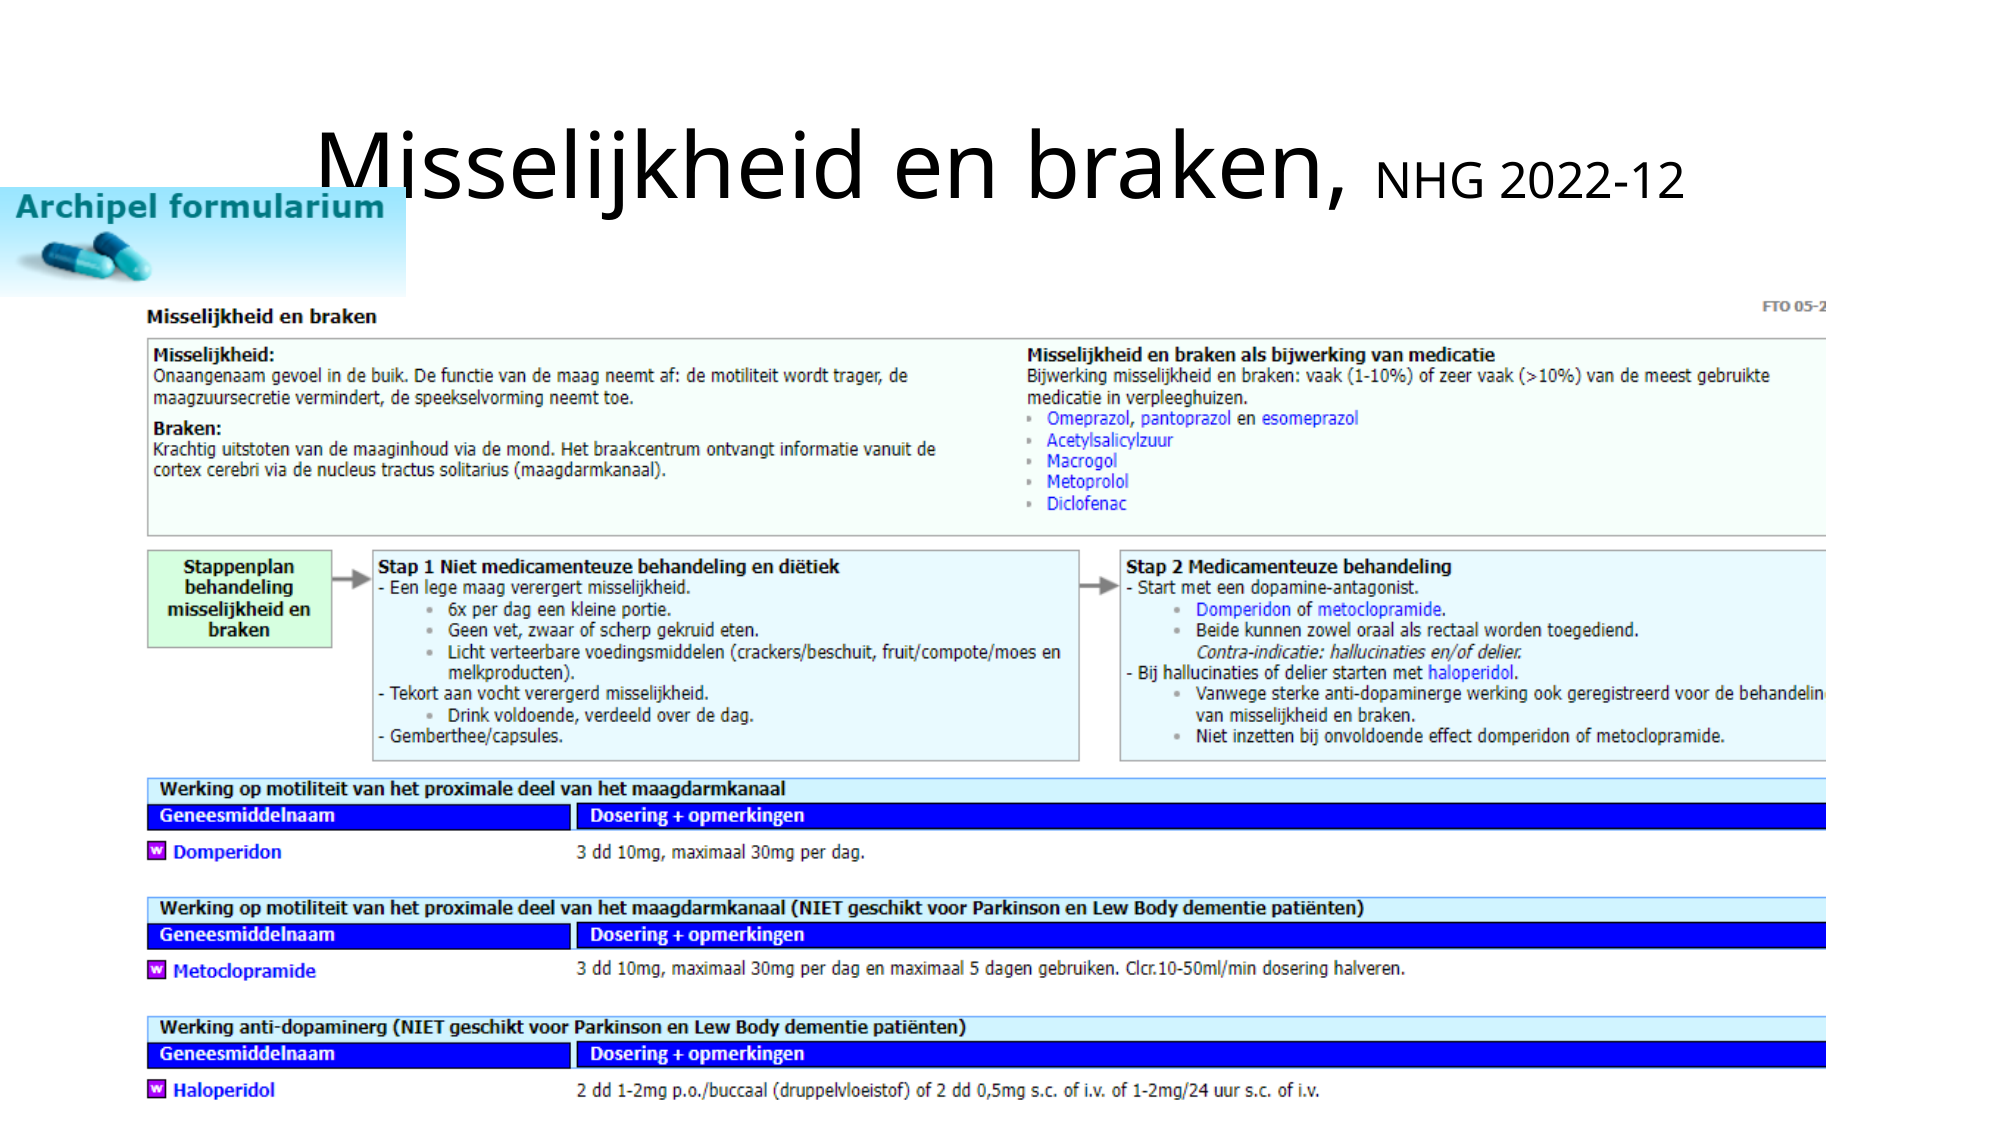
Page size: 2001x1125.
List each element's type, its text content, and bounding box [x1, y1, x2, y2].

picture [0, 187, 1826, 1125]
title Misselijkheid en braken, NHG 2022-12 [137, 59, 1863, 278]
